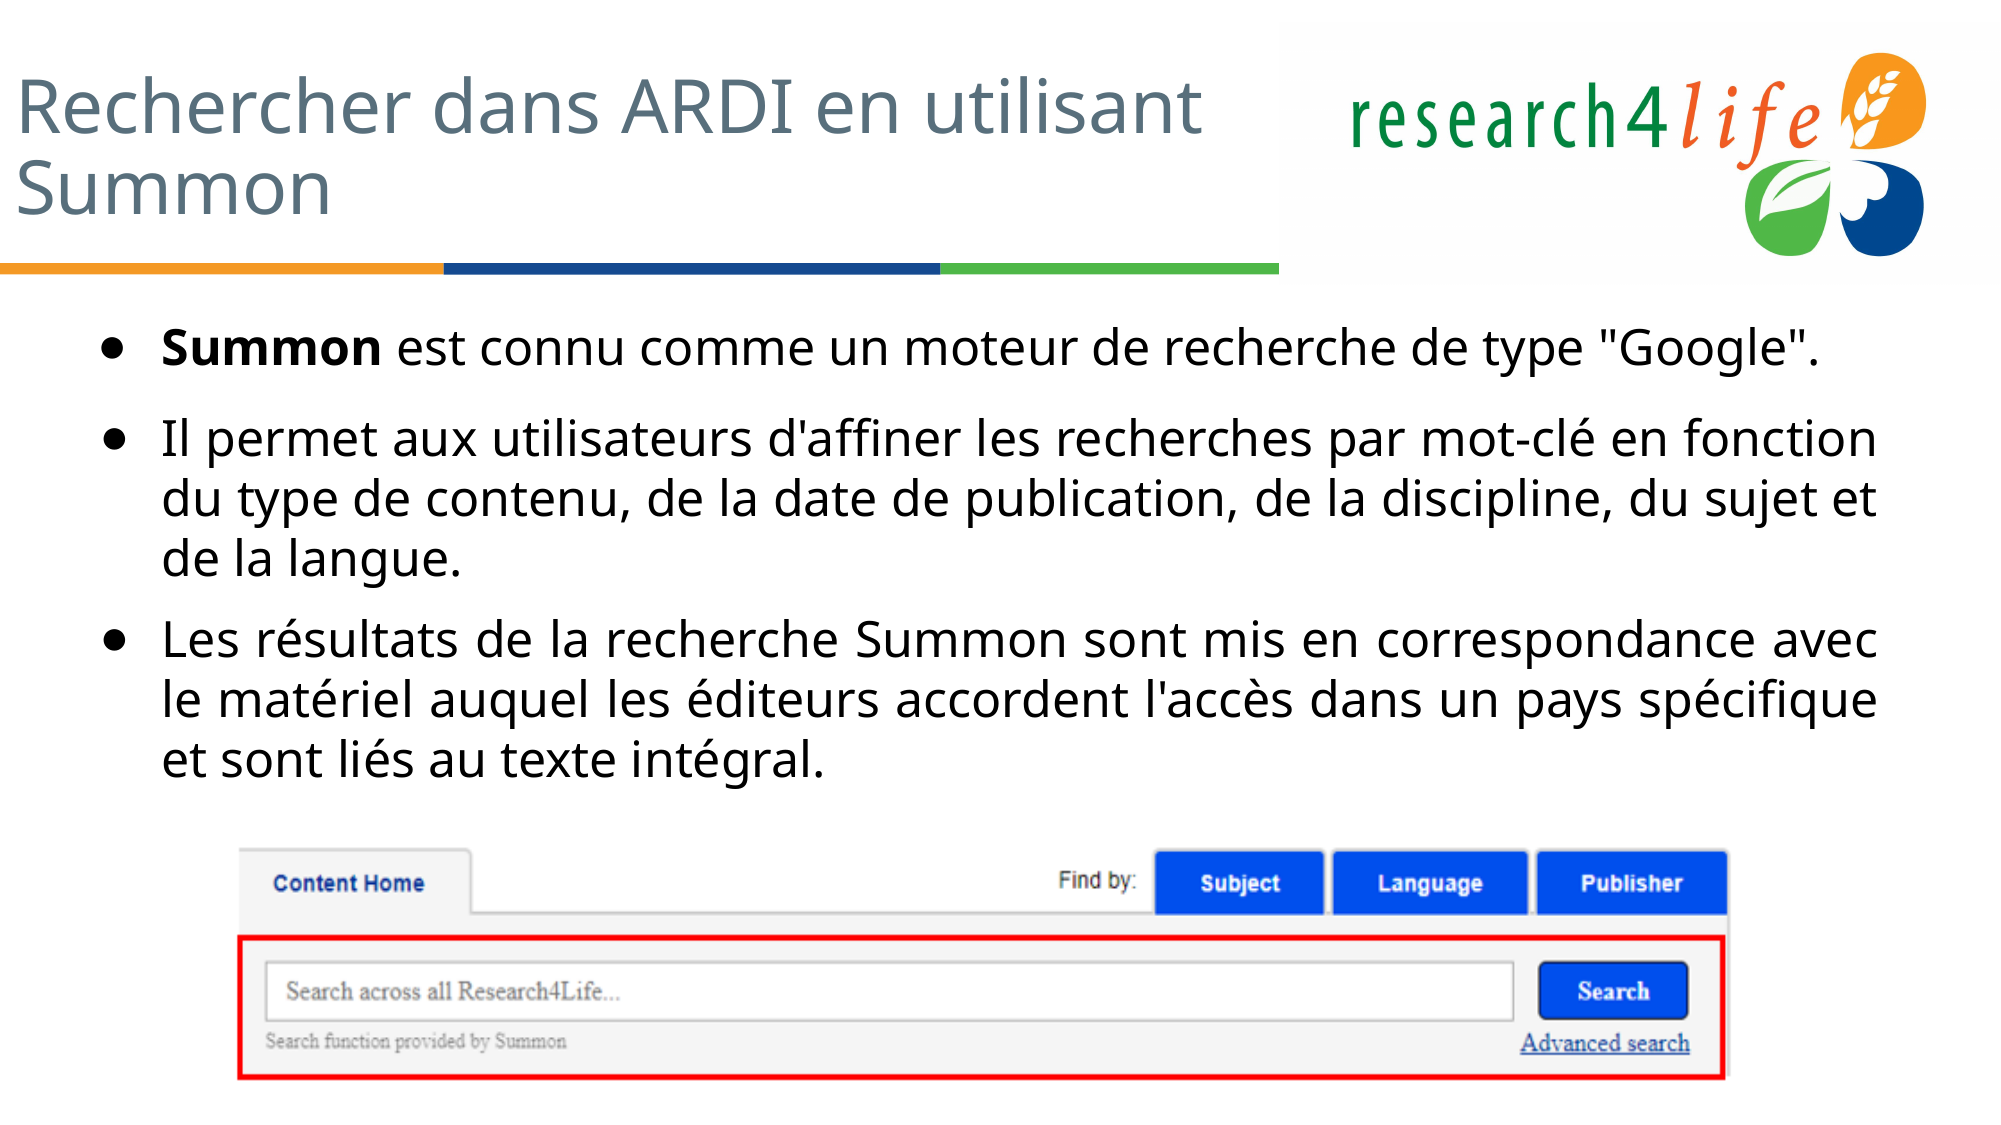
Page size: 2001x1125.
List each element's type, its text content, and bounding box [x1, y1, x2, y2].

list Summon est connu comme un moteur de recherche de type "Google". Il permet aux utilisateurs d'affiner les recherches par mot-clé en fonction du type de contenu, de la date de publication, de la discipline, du sujet et de la langue. Les résultats de la recherche Summon sont mis en correspondance avec le matériel auquel les éditeurs accordent l'accès dans un pays spécifique et sont liés au texte intégral. [71, 307, 1895, 1058]
title Rechercher dans ARDI en utilisant Summon [0, 62, 1329, 240]
picture [217, 825, 1749, 1125]
picture [1279, 22, 2000, 285]
